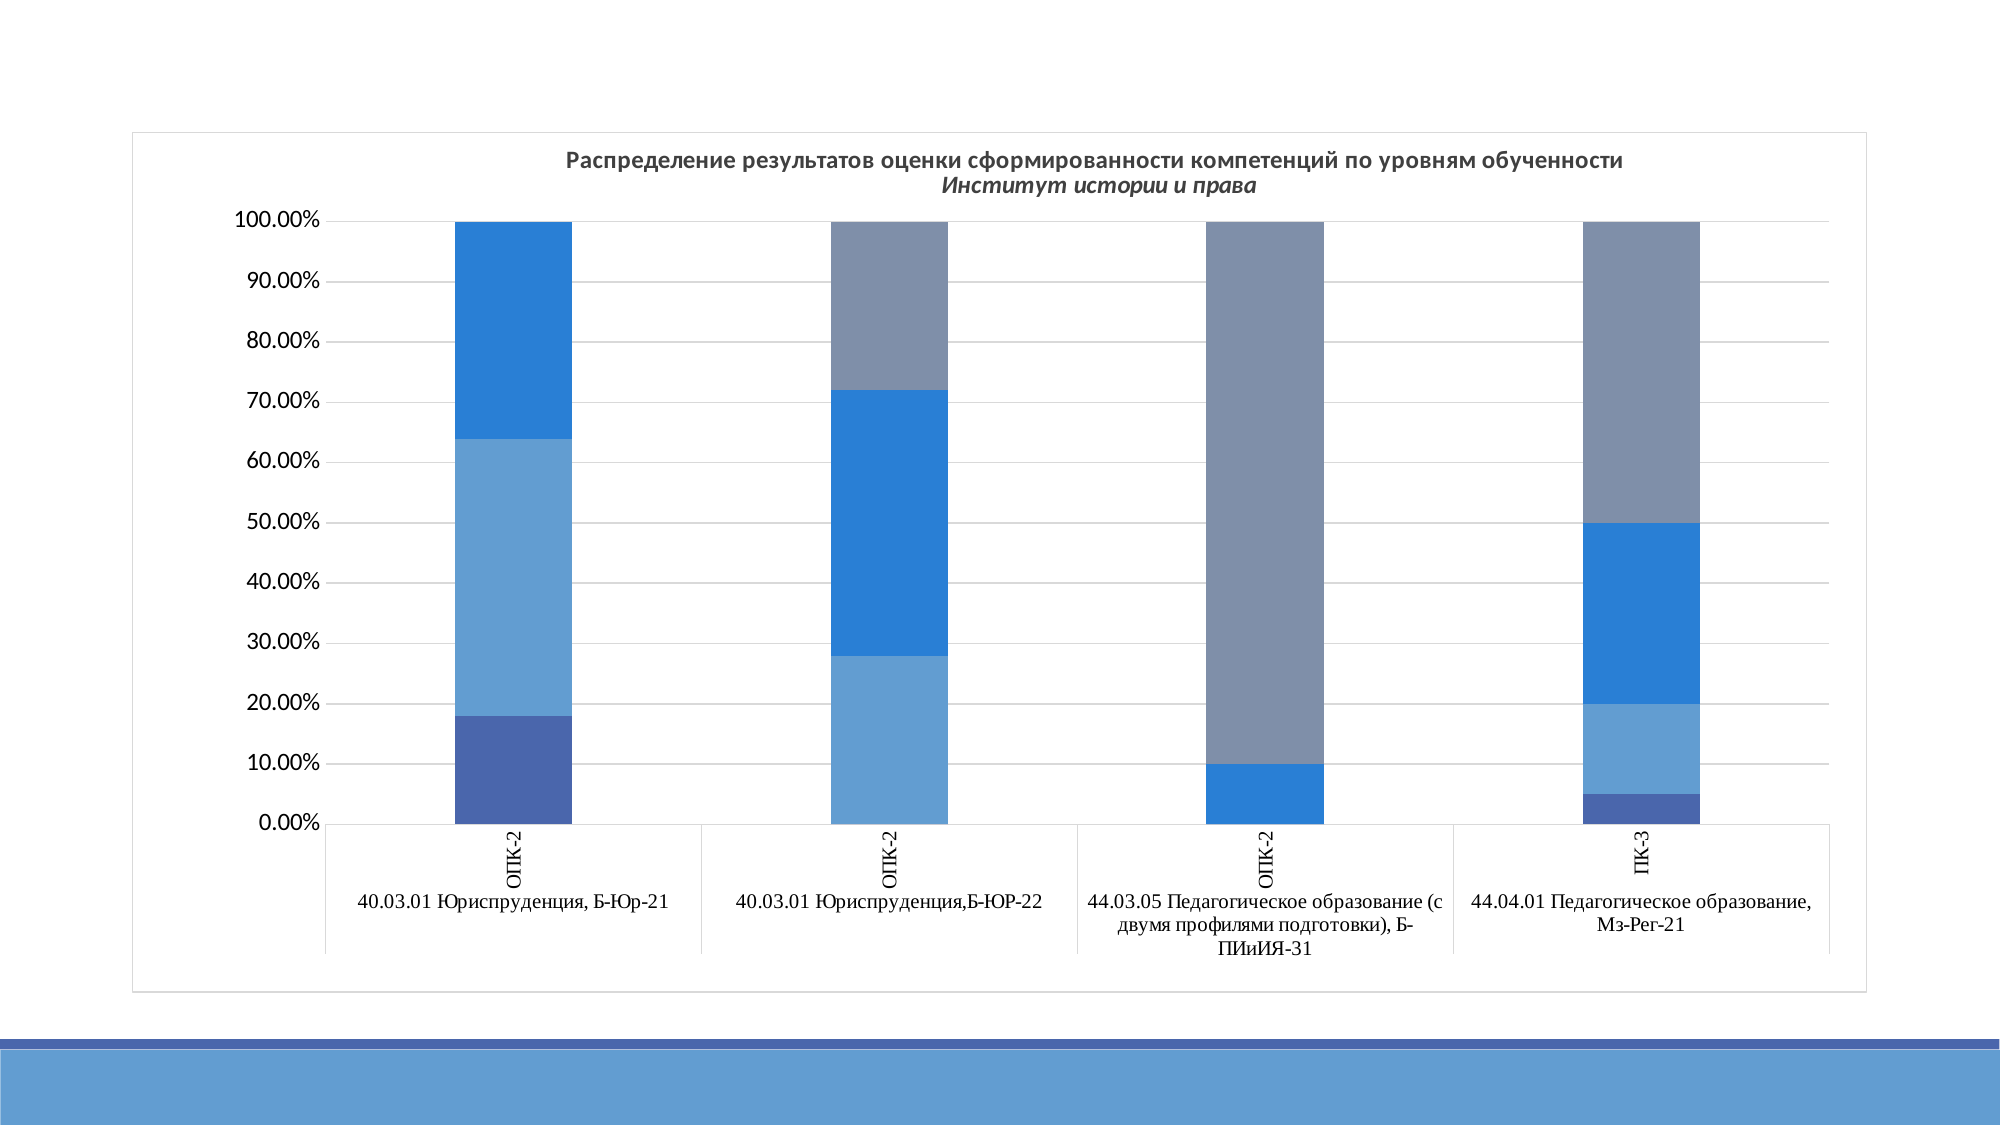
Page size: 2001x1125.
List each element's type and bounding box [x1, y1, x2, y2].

chart [131, 130, 1868, 994]
